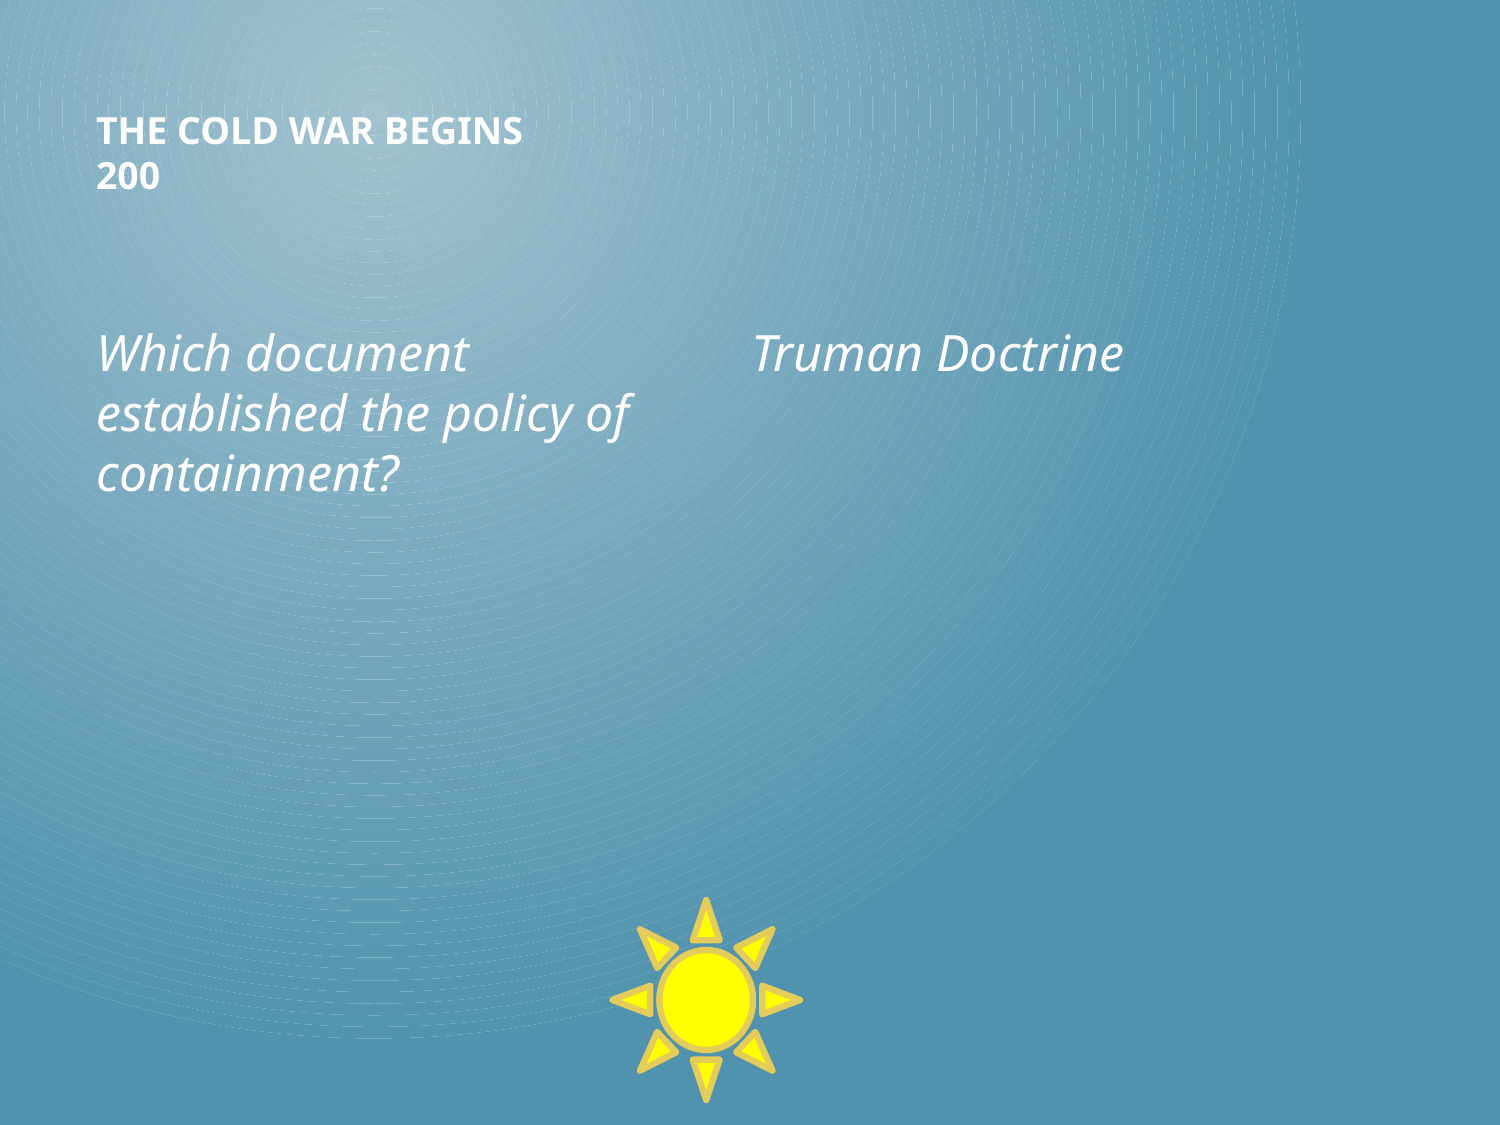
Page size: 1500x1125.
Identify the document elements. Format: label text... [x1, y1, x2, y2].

text_box [636, 1028, 680, 1074]
title The Cold War Begins 200 [81, 99, 1338, 275]
text_box [733, 1028, 776, 1074]
text_box [656, 946, 757, 1054]
text_box [689, 896, 723, 944]
text_box [733, 926, 776, 972]
list Which document established the policy of containment? [81, 314, 679, 787]
text_box [636, 926, 680, 972]
list Truman Doctrine [736, 314, 1335, 787]
text_box [609, 982, 654, 1018]
text_box [759, 982, 804, 1018]
text_box [689, 1056, 723, 1104]
